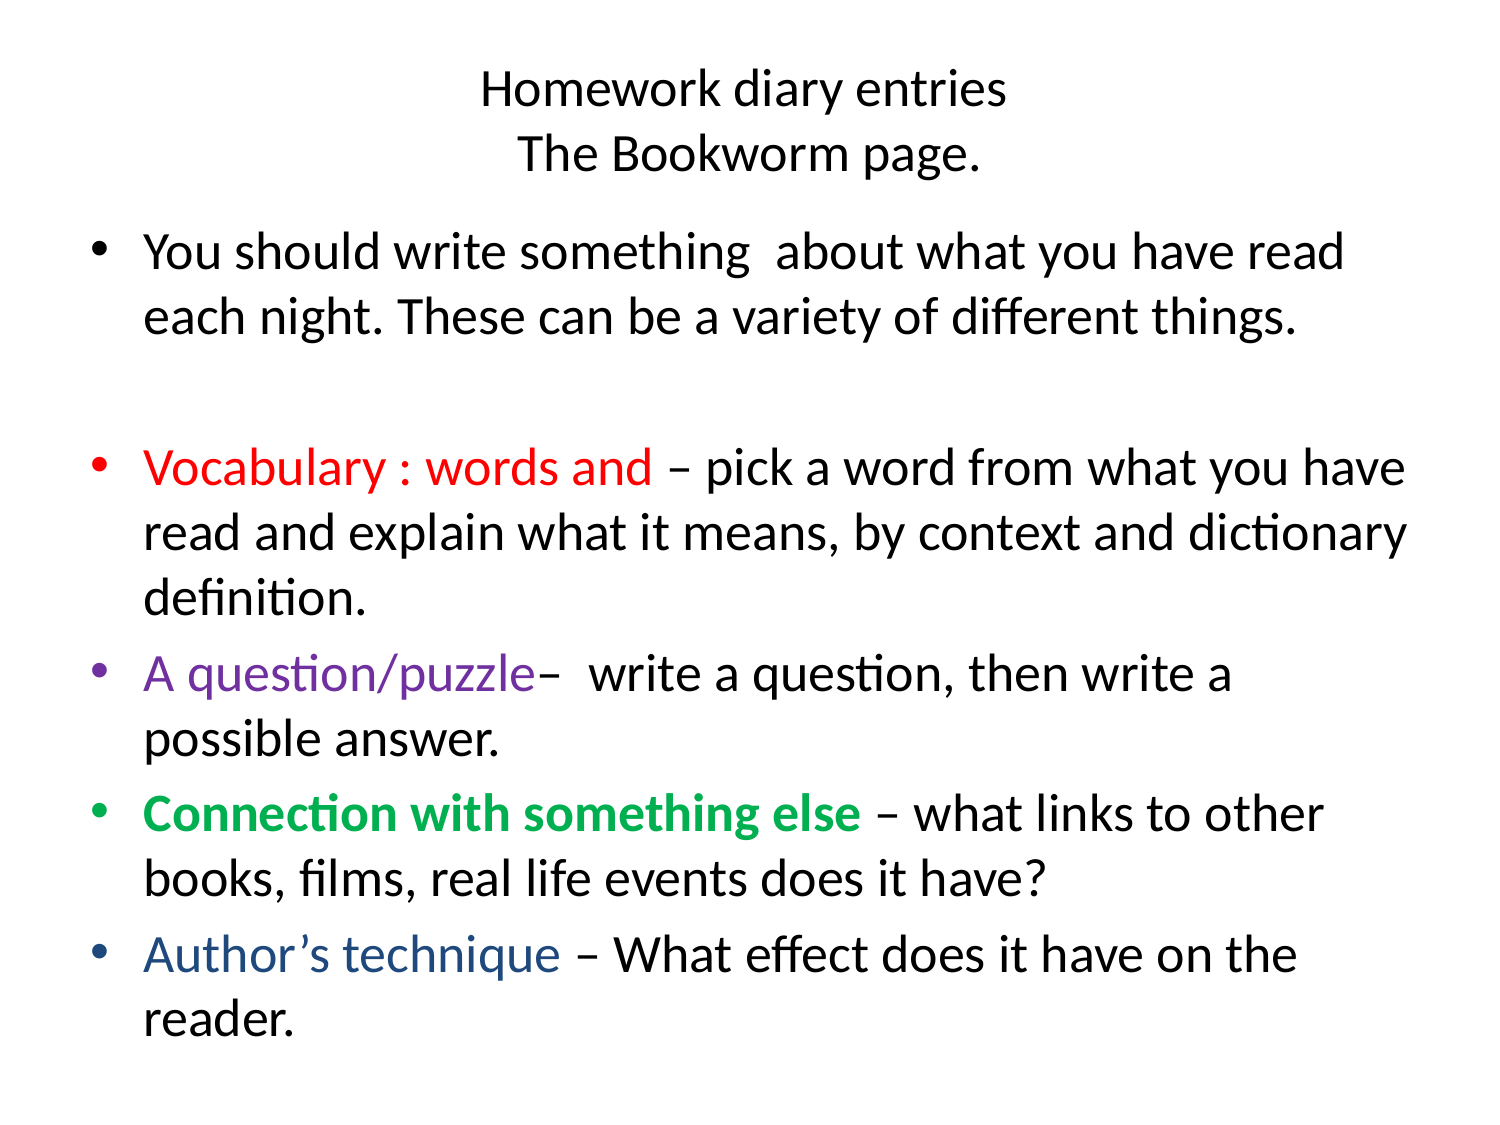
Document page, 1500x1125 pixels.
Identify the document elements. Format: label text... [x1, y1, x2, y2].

title Homework diary entries The Bookworm page. [75, 45, 1425, 208]
list You should write something about what you have read each night. These can be a variety of different things. Vocabulary : words and – pick a word from what you have read and explain what it means, by context and dictionary definition. A question/puzzle– write a question, then write a possible answer. Connection with something else – what links to other books, films, real life events does it have? Author’s technique – What effect does it have on the reader. [75, 208, 1425, 1059]
